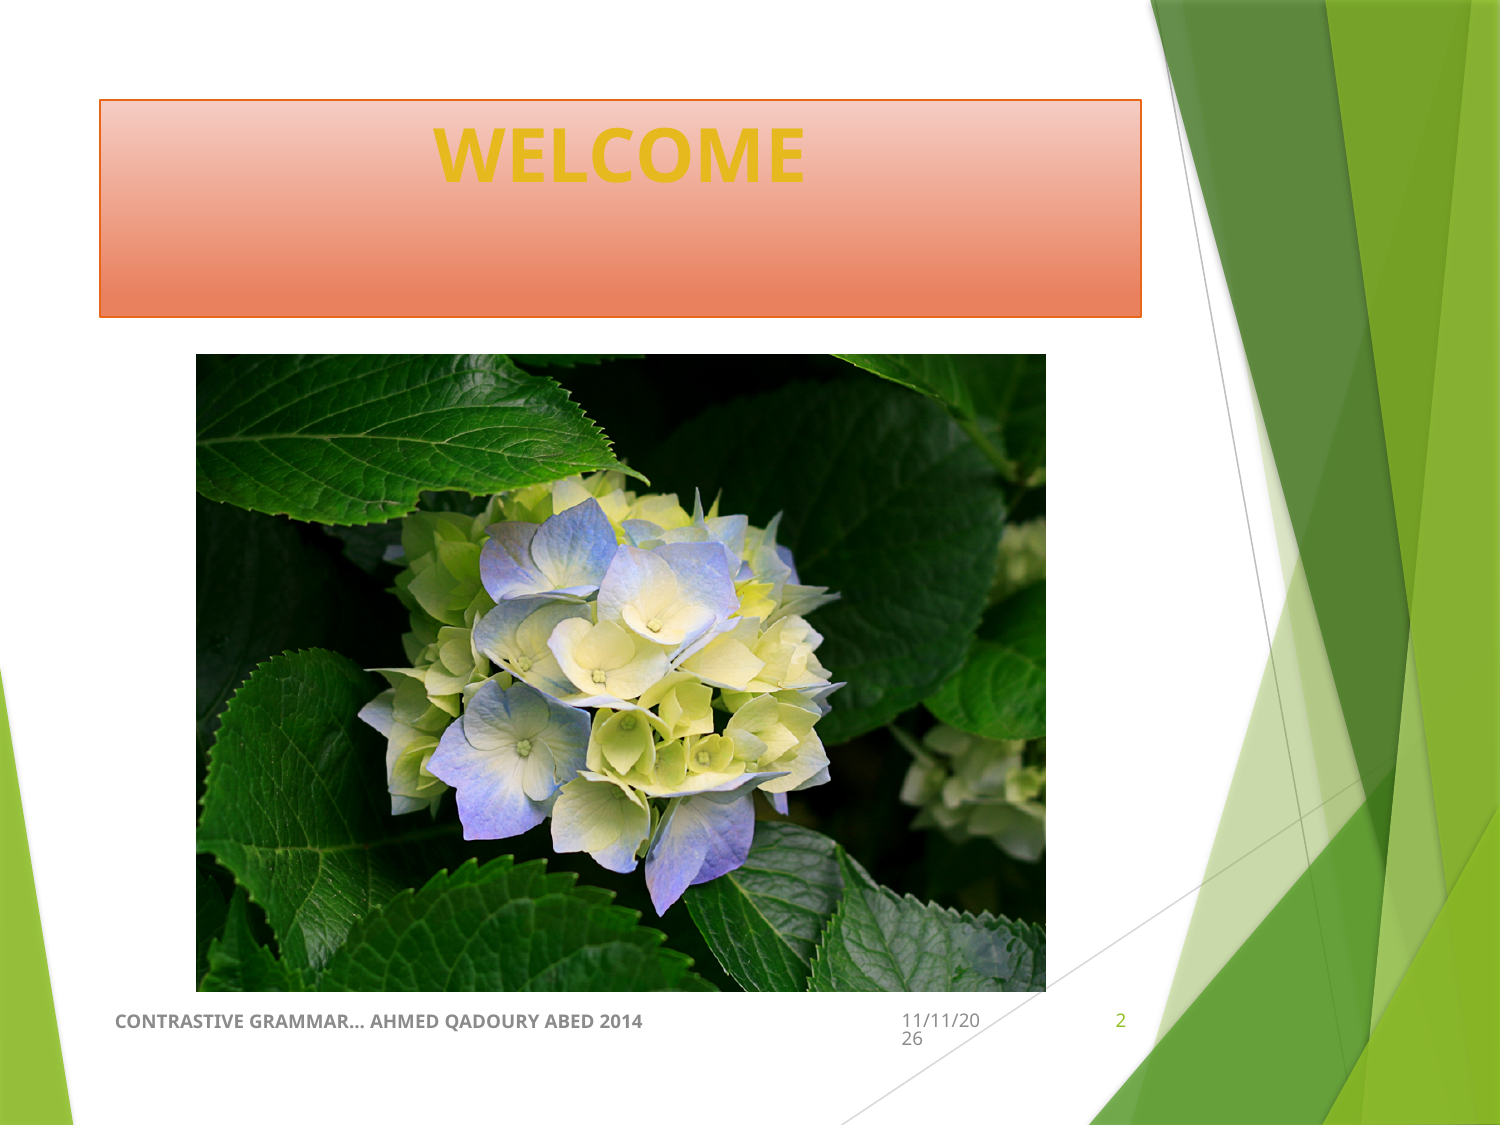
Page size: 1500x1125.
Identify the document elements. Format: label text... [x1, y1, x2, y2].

title WELCOME [99, 99, 1142, 318]
footer CONTRASTIVE GRAMMAR... AHMED QADOURY ABED 2014 [99, 991, 859, 1051]
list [195, 353, 1046, 992]
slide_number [886, 1000, 999, 1051]
slide_number 2 [1057, 991, 1142, 1051]
